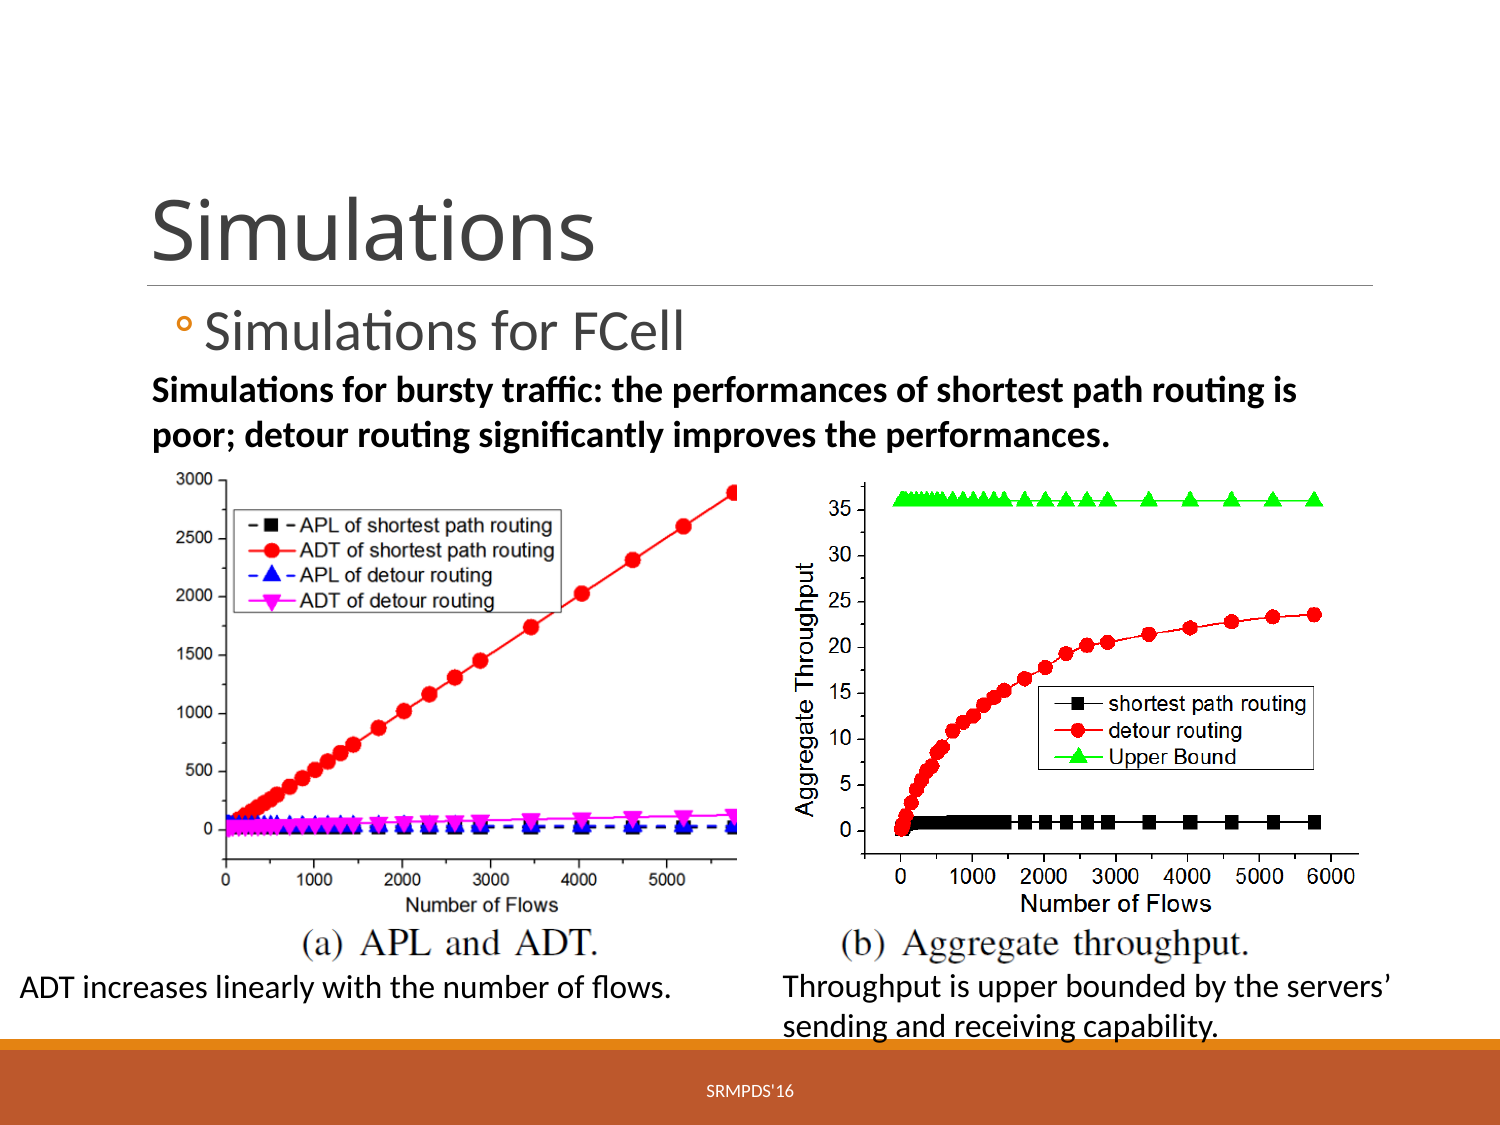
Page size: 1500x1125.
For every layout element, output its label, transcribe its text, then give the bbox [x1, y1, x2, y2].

footer SRMPDS'16 [453, 1059, 1047, 1120]
text_box Simulations for bursty traffic: the performances of shortest path routing is poor; detour routing significantly improves the performances. [137, 357, 1375, 463]
title Simulations [135, 47, 1373, 285]
text_box ADT increases linearly with the number of flows. [4, 958, 688, 1013]
picture [171, 468, 1359, 972]
list Simulations for FCell [141, 292, 1406, 388]
text_box Throughput is upper bounded by the servers’ sending and receiving capability. [768, 956, 1500, 1052]
